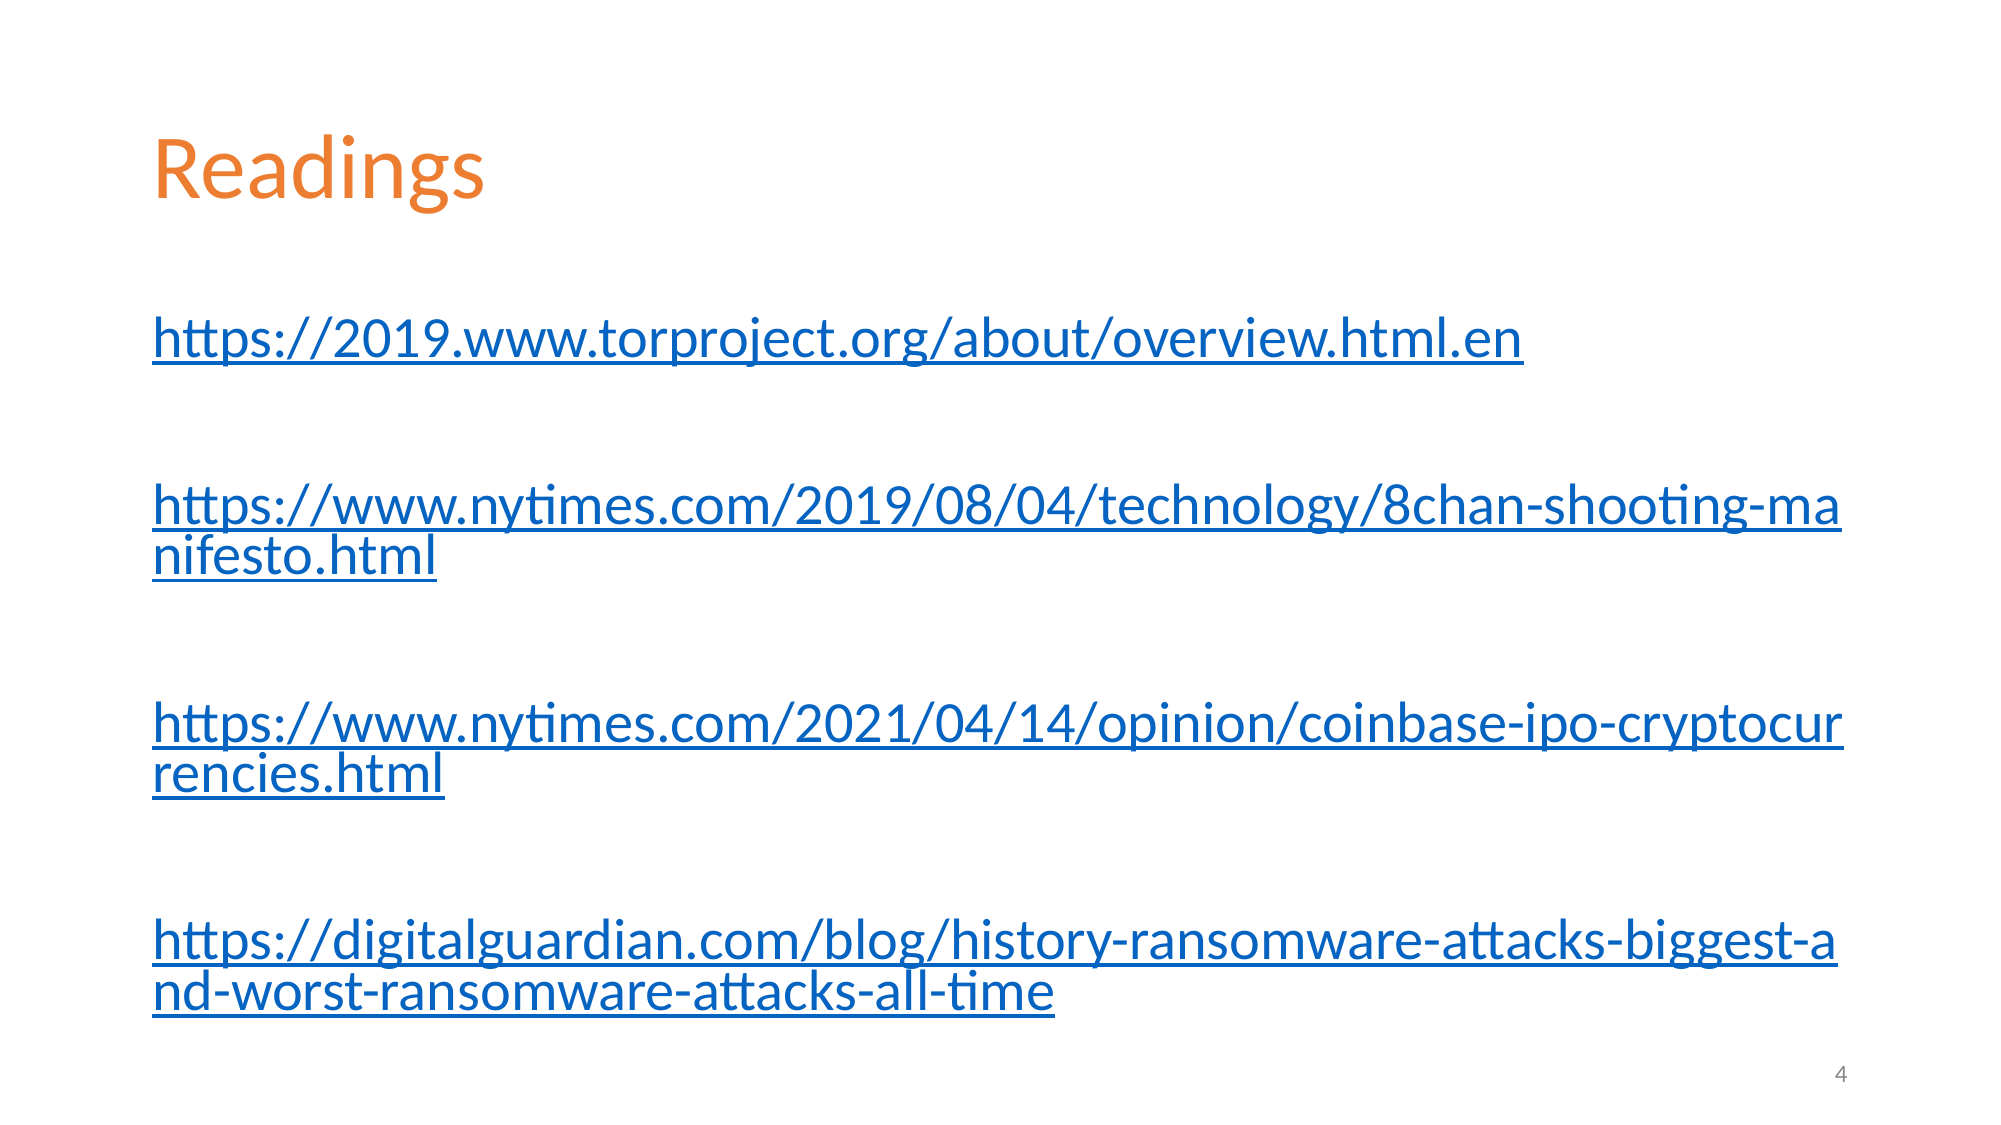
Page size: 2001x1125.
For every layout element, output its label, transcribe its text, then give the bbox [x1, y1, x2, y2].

title Readings [137, 59, 1863, 278]
slide_number ‹#› [1412, 1042, 1863, 1103]
list https://2019.www.torproject.org/about/overview.html.en https://www.nytimes.com/2019/08/04/technology/8chan-shooting-manifesto.html https://www.nytimes.com/2021/04/14/opinion/coinbase-ipo-cryptocurrencies.html https://digitalguardian.com/blog/history-ransomware-attacks-biggest-and-worst-ransomware-attacks-all-time [137, 299, 1863, 1014]
